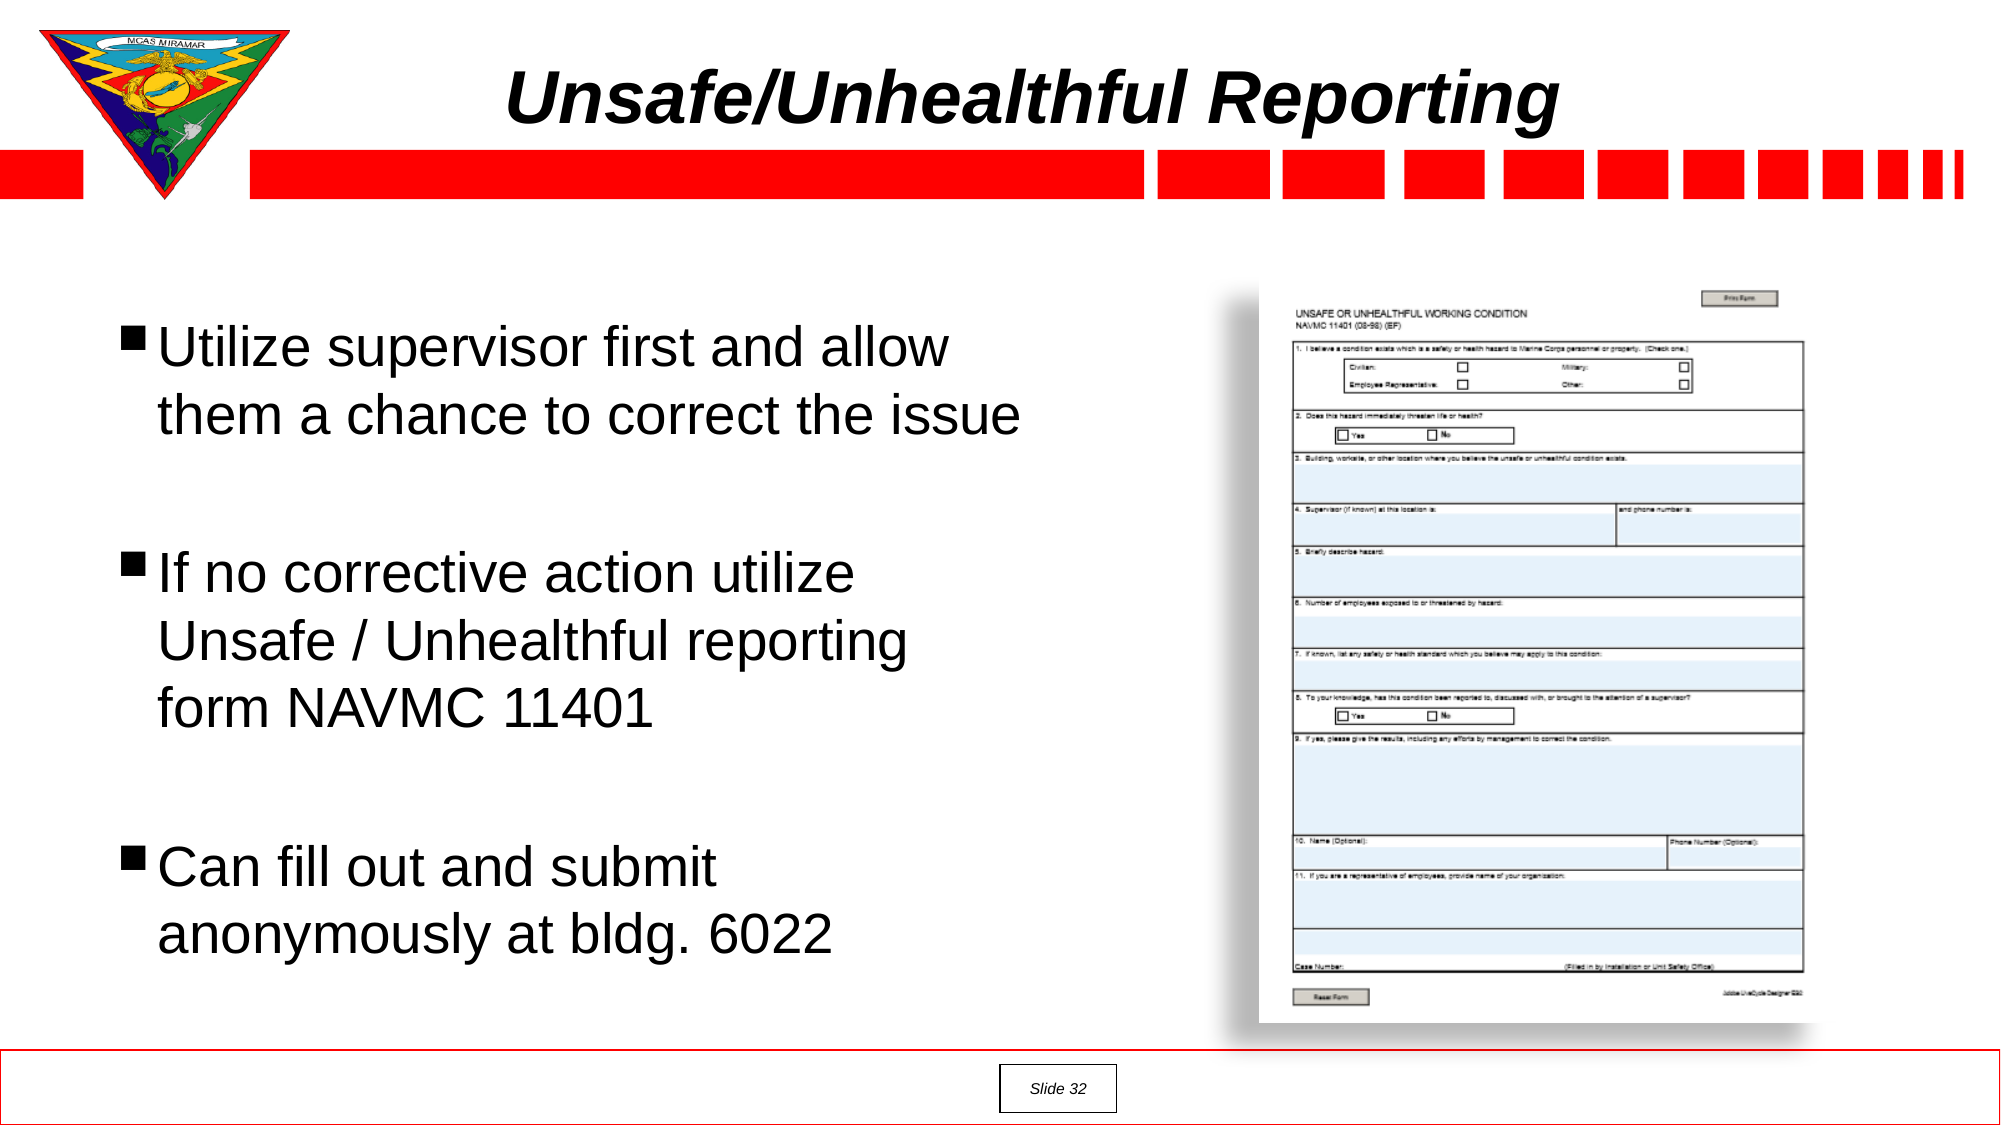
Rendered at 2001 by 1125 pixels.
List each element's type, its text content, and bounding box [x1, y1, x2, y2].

picture [39, 30, 290, 200]
picture [1258, 273, 1836, 1023]
list Utilize supervisor first and allow them a chance to correct the issue If no corrective action utilize Unsafe / Unhealthful reporting form NAVMC 11401 Can fill out and submit anonymously at bldg. 6022 [102, 302, 1054, 1023]
title Unsafe/Unhealthful Reporting [299, 37, 1767, 151]
